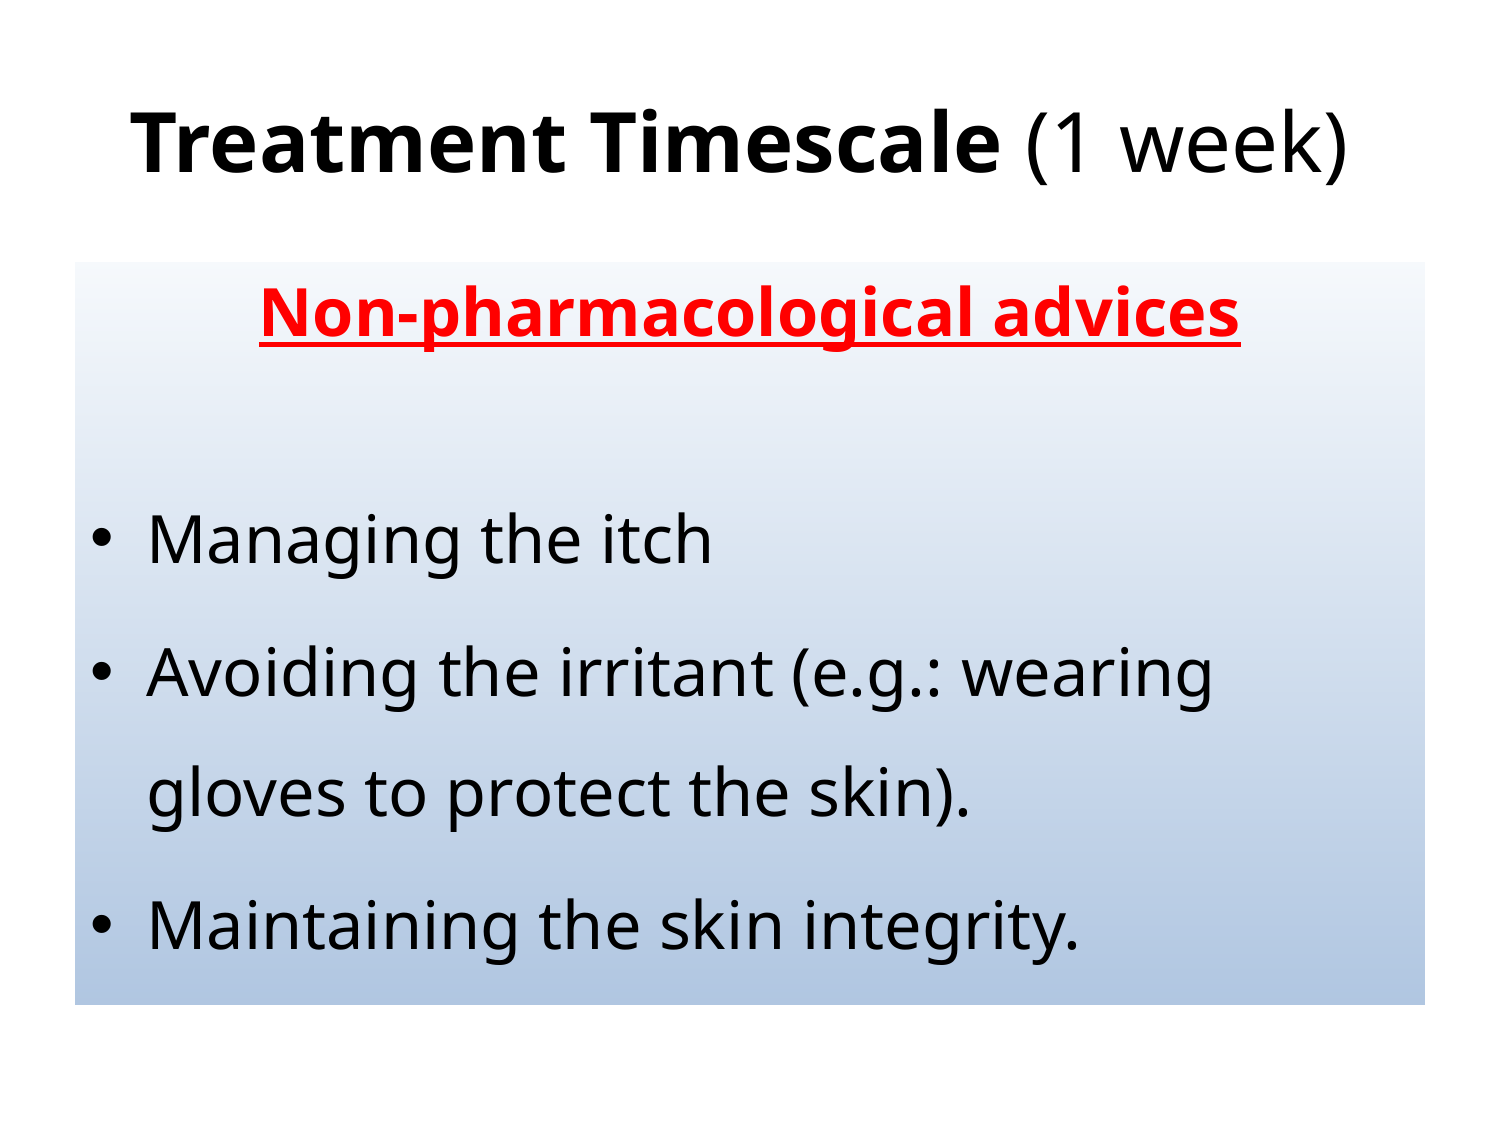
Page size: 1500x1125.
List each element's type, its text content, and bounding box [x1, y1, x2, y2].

list Non-pharmacological advices Managing the itch Avoiding the irritant (e.g.: wearing gloves to protect the skin). Maintaining the skin integrity. [75, 262, 1425, 1005]
title Treatment Timescale (1 week) [75, 45, 1425, 233]
